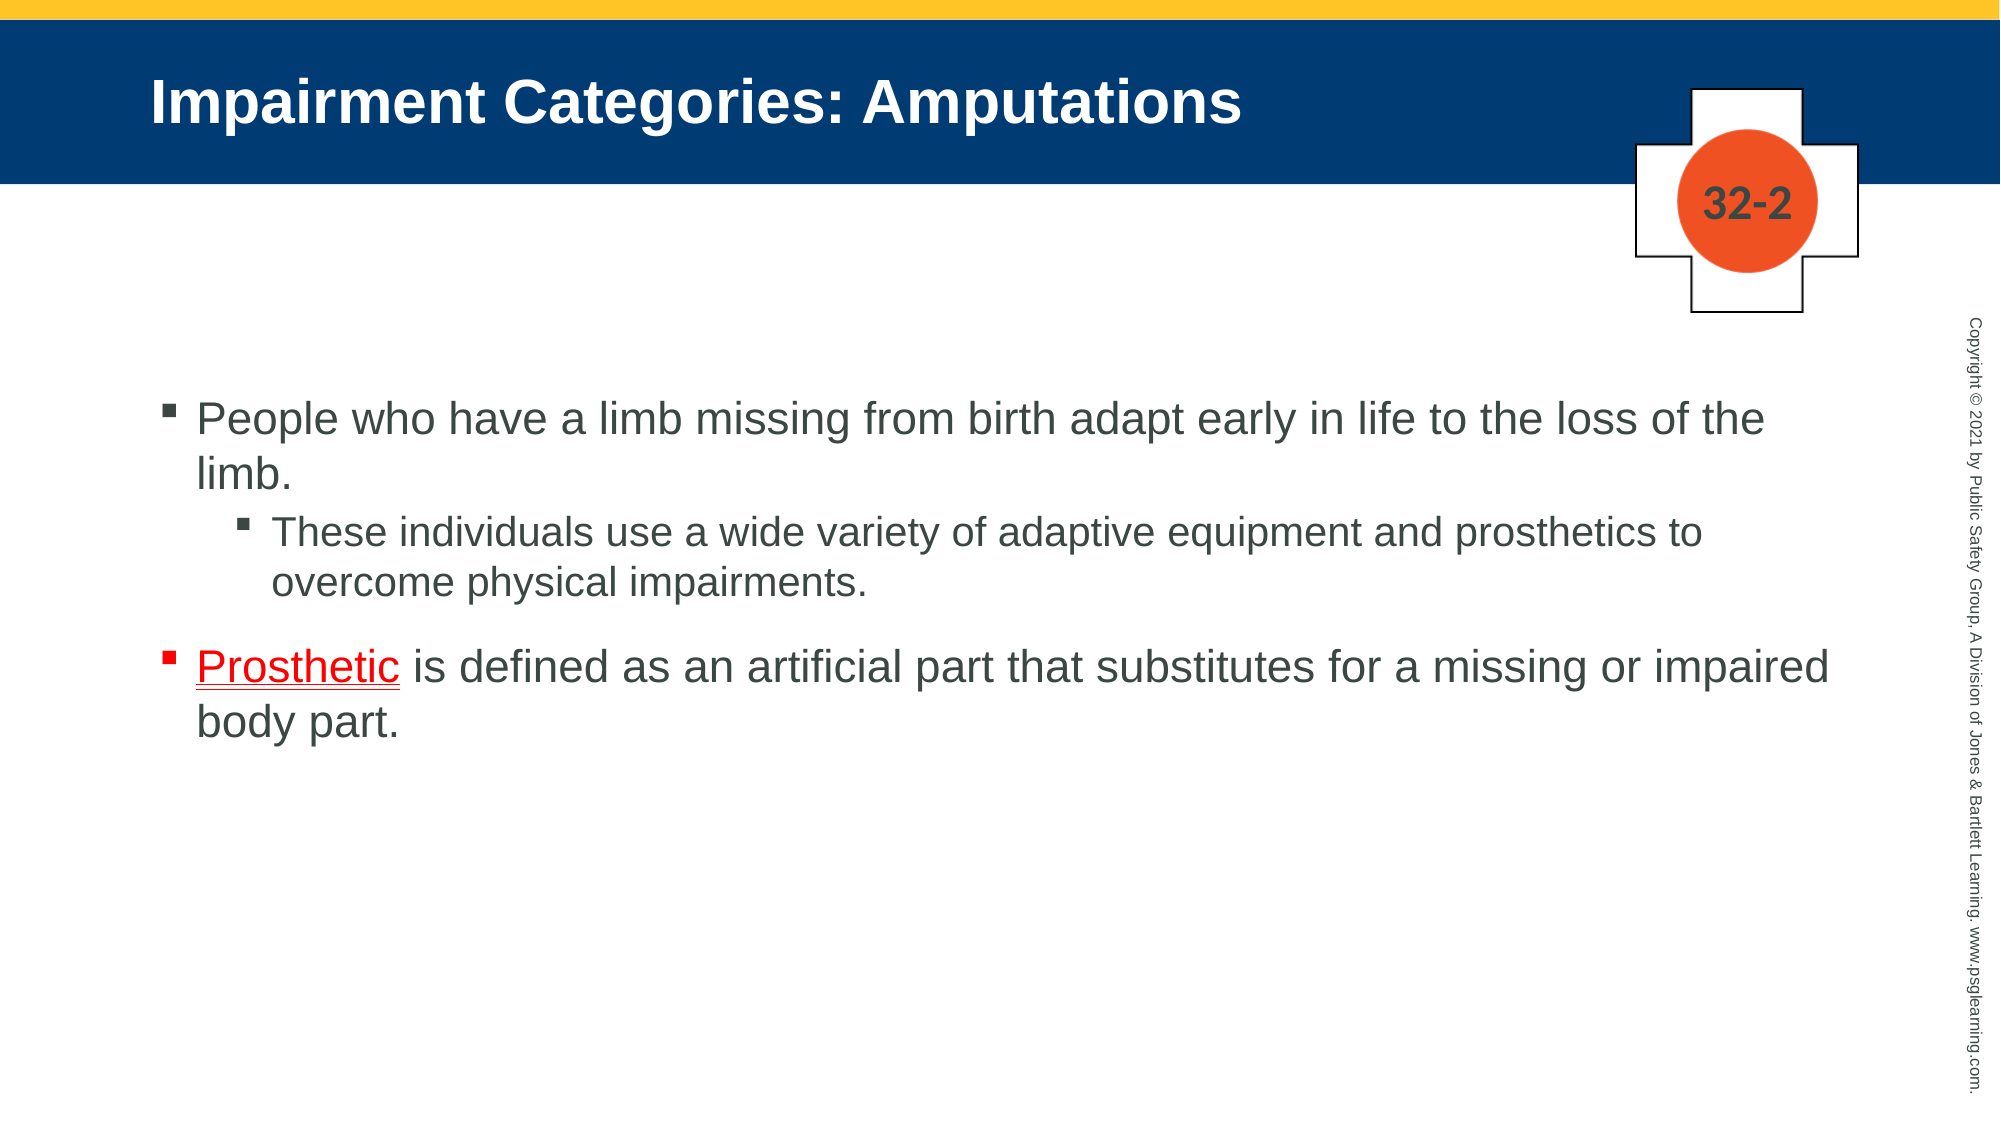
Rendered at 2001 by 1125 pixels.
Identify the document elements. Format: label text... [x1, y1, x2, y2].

picture [1635, 88, 1859, 313]
title Impairment Categories: Amputations [0, 19, 2000, 185]
list People who have a limb missing from birth adapt early in life to the loss of the limb. These individuals use a wide variety of adaptive equipment and prosthetics to overcome physical impairments. Prosthetic is defined as an artificial part that substitutes for a missing or impaired body part. [144, 381, 1856, 931]
